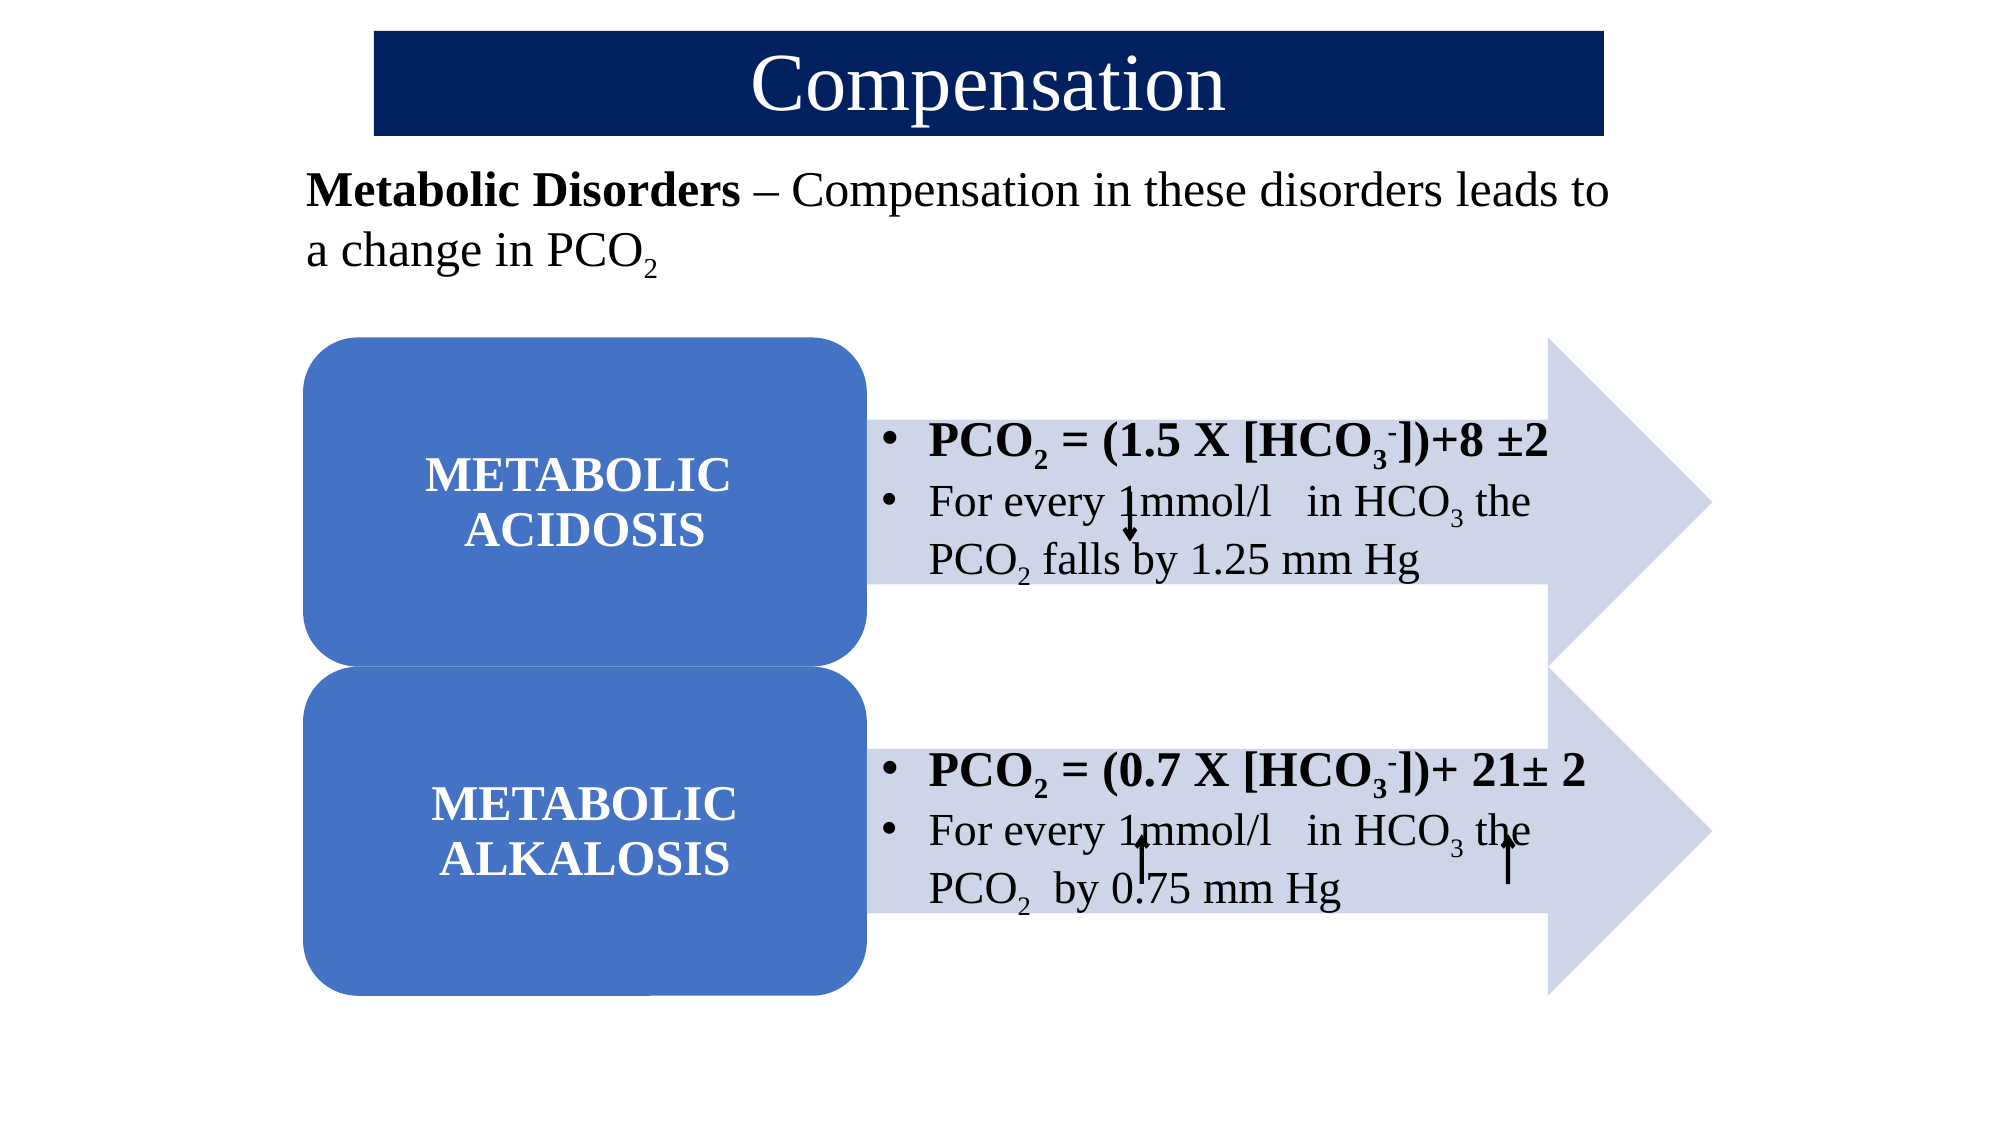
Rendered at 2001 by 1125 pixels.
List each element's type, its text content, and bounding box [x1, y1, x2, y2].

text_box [302, 337, 1713, 996]
title Compensation [373, 30, 1604, 136]
text_box Metabolic Disorders – Compensation in these disorders leads to a change in PCO2 [291, 148, 1629, 292]
